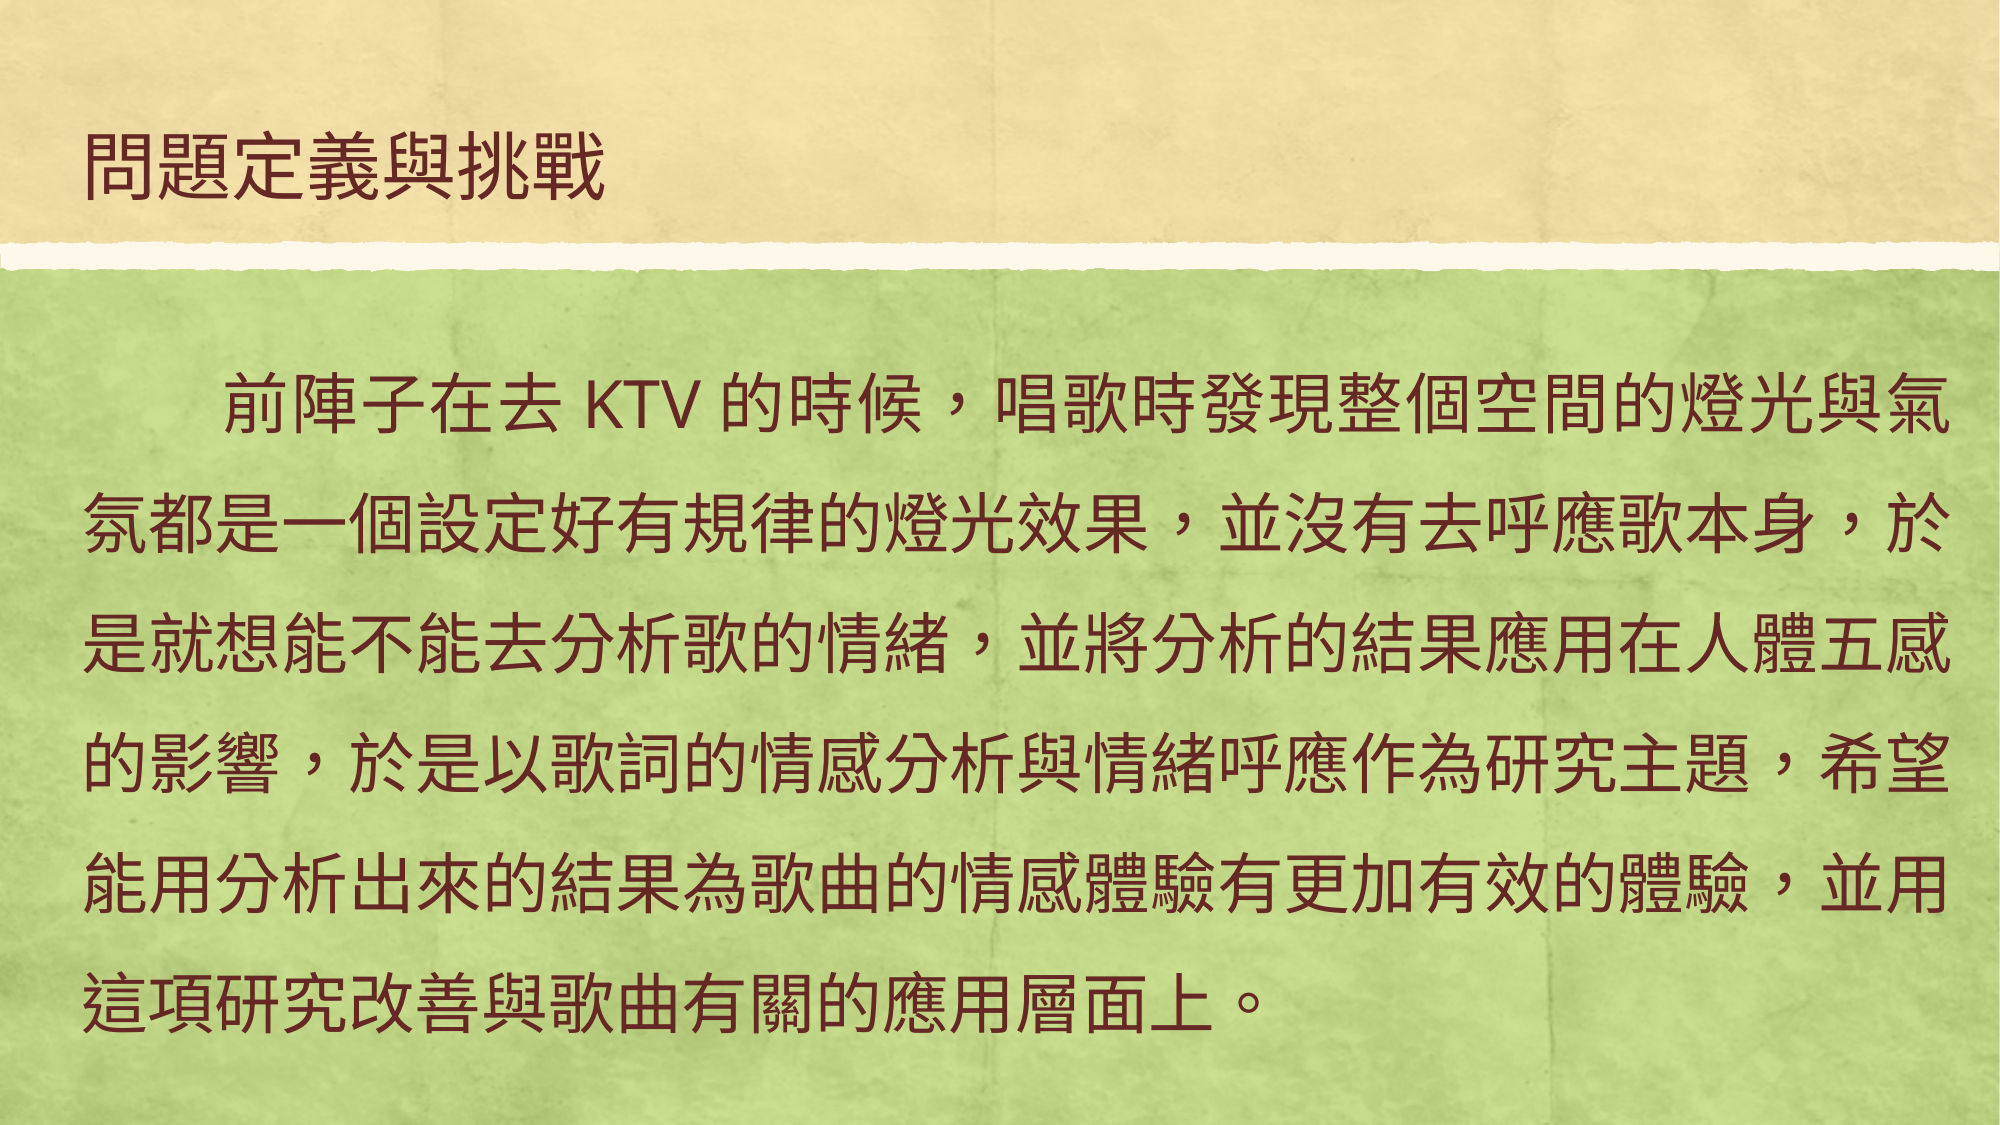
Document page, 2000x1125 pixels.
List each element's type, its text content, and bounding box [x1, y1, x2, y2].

text_box 前陣子在去KTV的時候，唱歌時發現整個空間的燈光與氣氛都是一個設定好有規律的燈光效果，並沒有去呼應歌本身，於是就想能不能去分析歌的情緒，並將分析的結果應用在人體五感的影響，於是以歌詞的情感分析與情緒呼應作為研究主題，希望能用分析出來的結果為歌曲的情感體驗有更加有效的體驗，並用這項研究改善與歌曲有關的應用層面上。 [66, 314, 1969, 1049]
title 問題定義與挑戰 [66, 30, 1567, 219]
